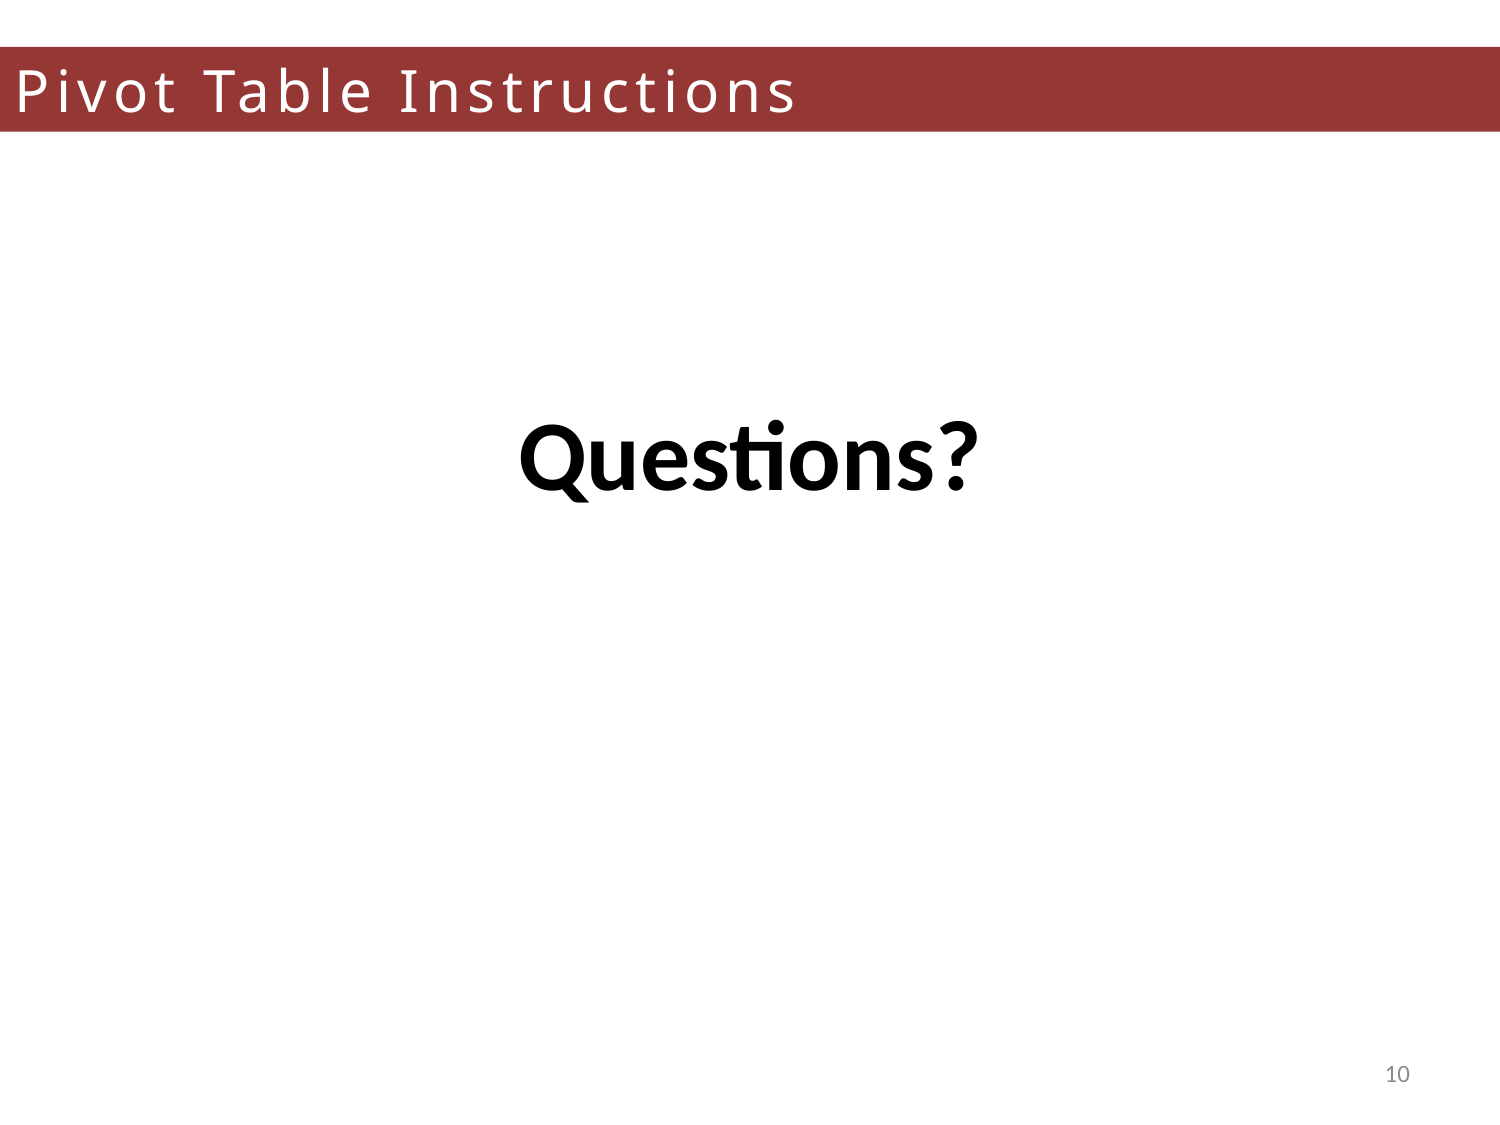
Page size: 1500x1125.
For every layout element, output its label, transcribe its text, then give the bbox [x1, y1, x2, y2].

text_box Pivot Table Instructions [0, 46, 1500, 132]
text_box Questions? [393, 383, 1107, 518]
slide_number 10 [1074, 1042, 1425, 1103]
